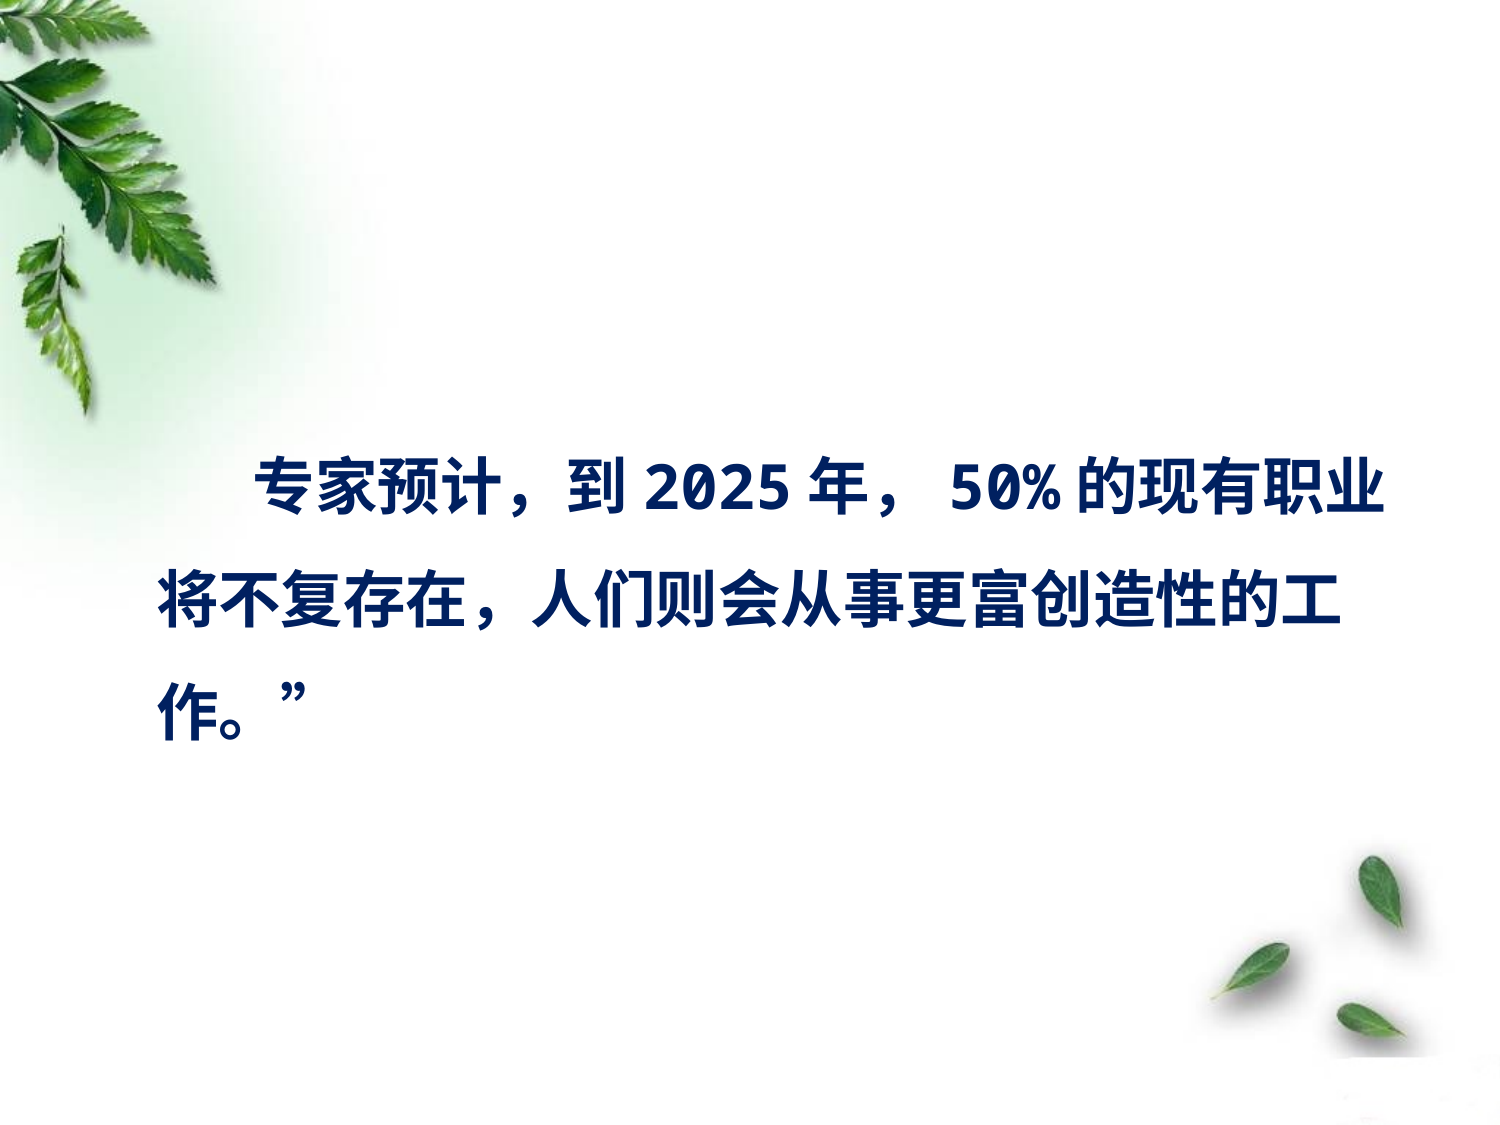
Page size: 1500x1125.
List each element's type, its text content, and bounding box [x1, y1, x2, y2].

list 专家预计，到2025年，50%的现有职业将不复存在，人们则会从事更富创造性的工作。” [88, 397, 1439, 1125]
picture [0, 0, 1500, 1125]
